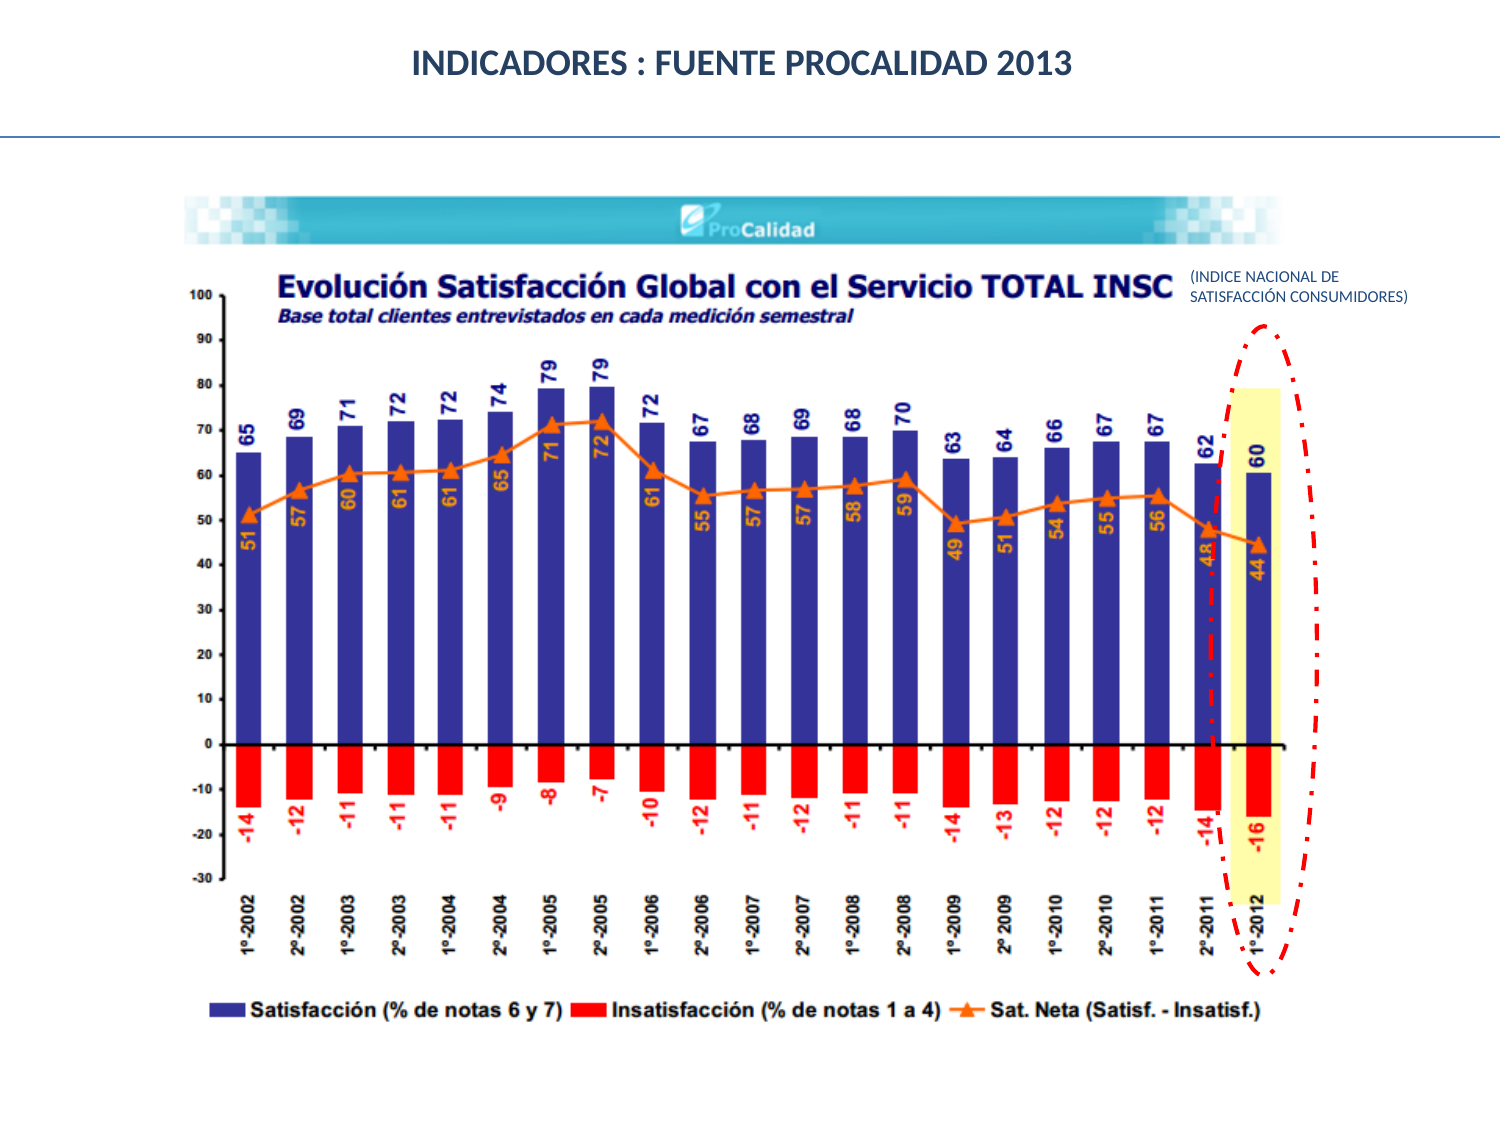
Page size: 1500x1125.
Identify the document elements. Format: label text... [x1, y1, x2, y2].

text_box (INDICE NACIONAL DE SATISFACCIÓN CONSUMIDORES) [1348, 258, 1500, 314]
picture [130, 149, 1343, 1048]
text_box INDICADORES : FUENTE PROCALIDAD 2013 [348, 30, 1137, 91]
